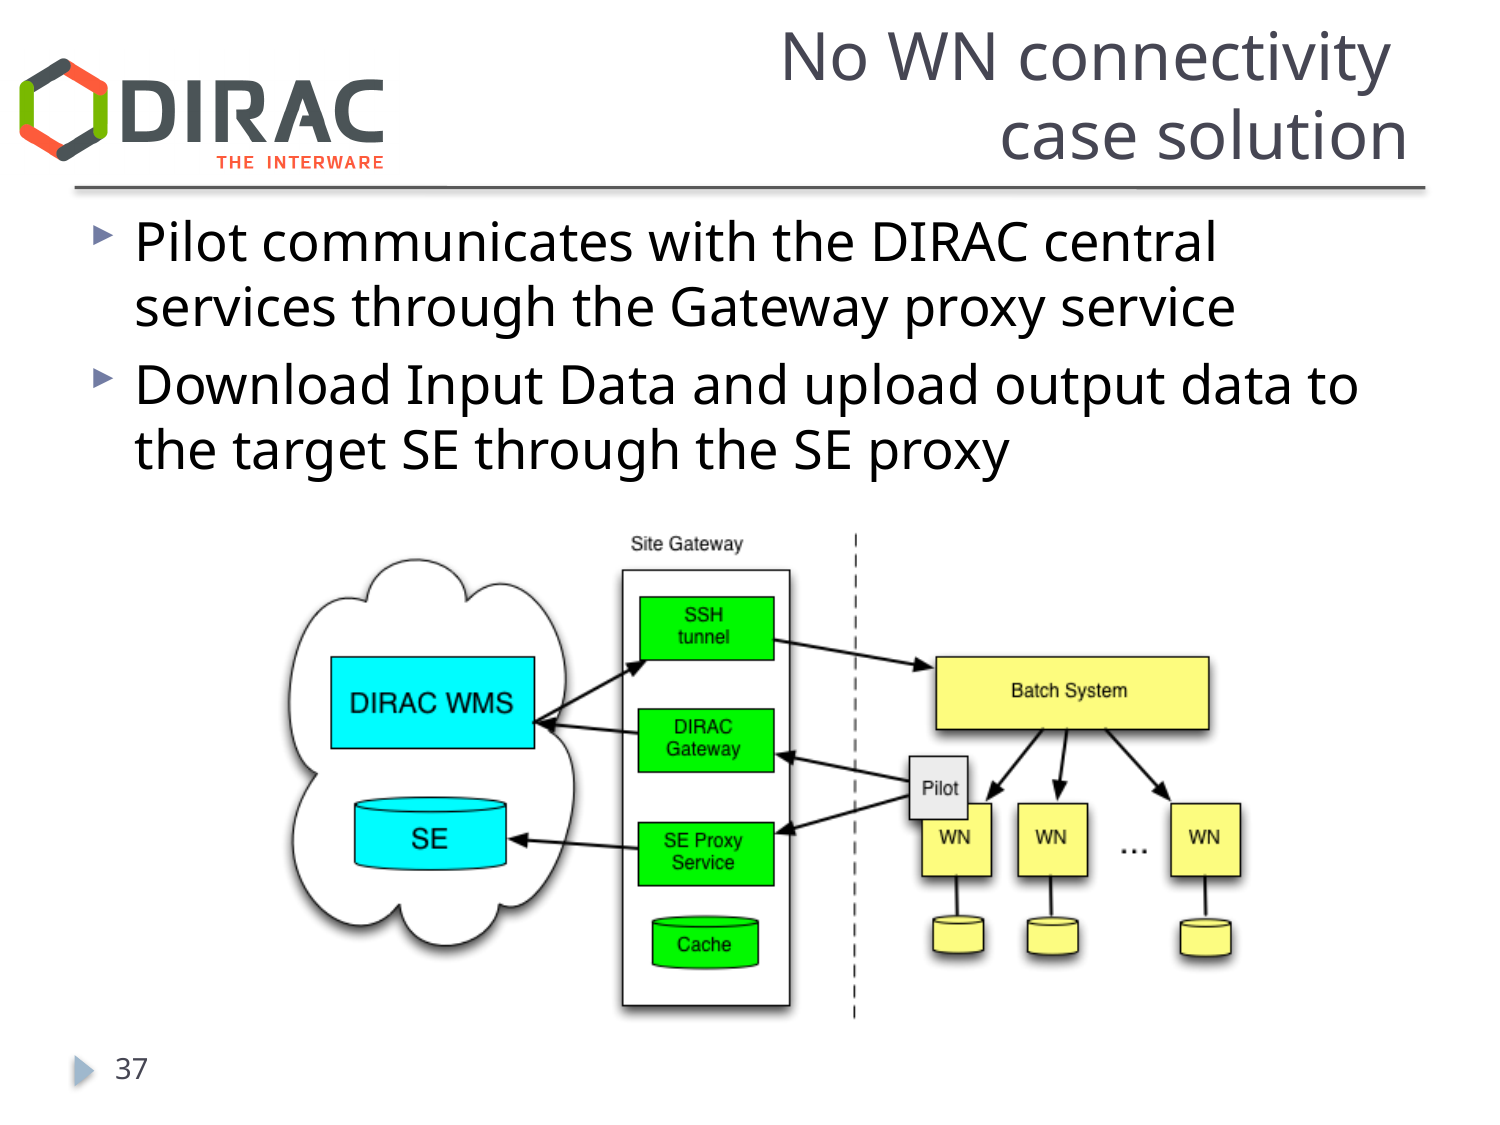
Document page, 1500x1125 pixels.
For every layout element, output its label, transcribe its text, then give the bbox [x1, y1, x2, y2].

picture [0, 49, 111, 175]
list Pilot communicates with the DIRAC central services through the Gateway proxy service Download Input Data and upload output data to the target SE through the SE proxy [75, 200, 1425, 634]
title No WN connectivity case solution [111, 24, 1425, 181]
slide_number 37 [100, 1042, 426, 1103]
picture [244, 516, 1274, 1043]
